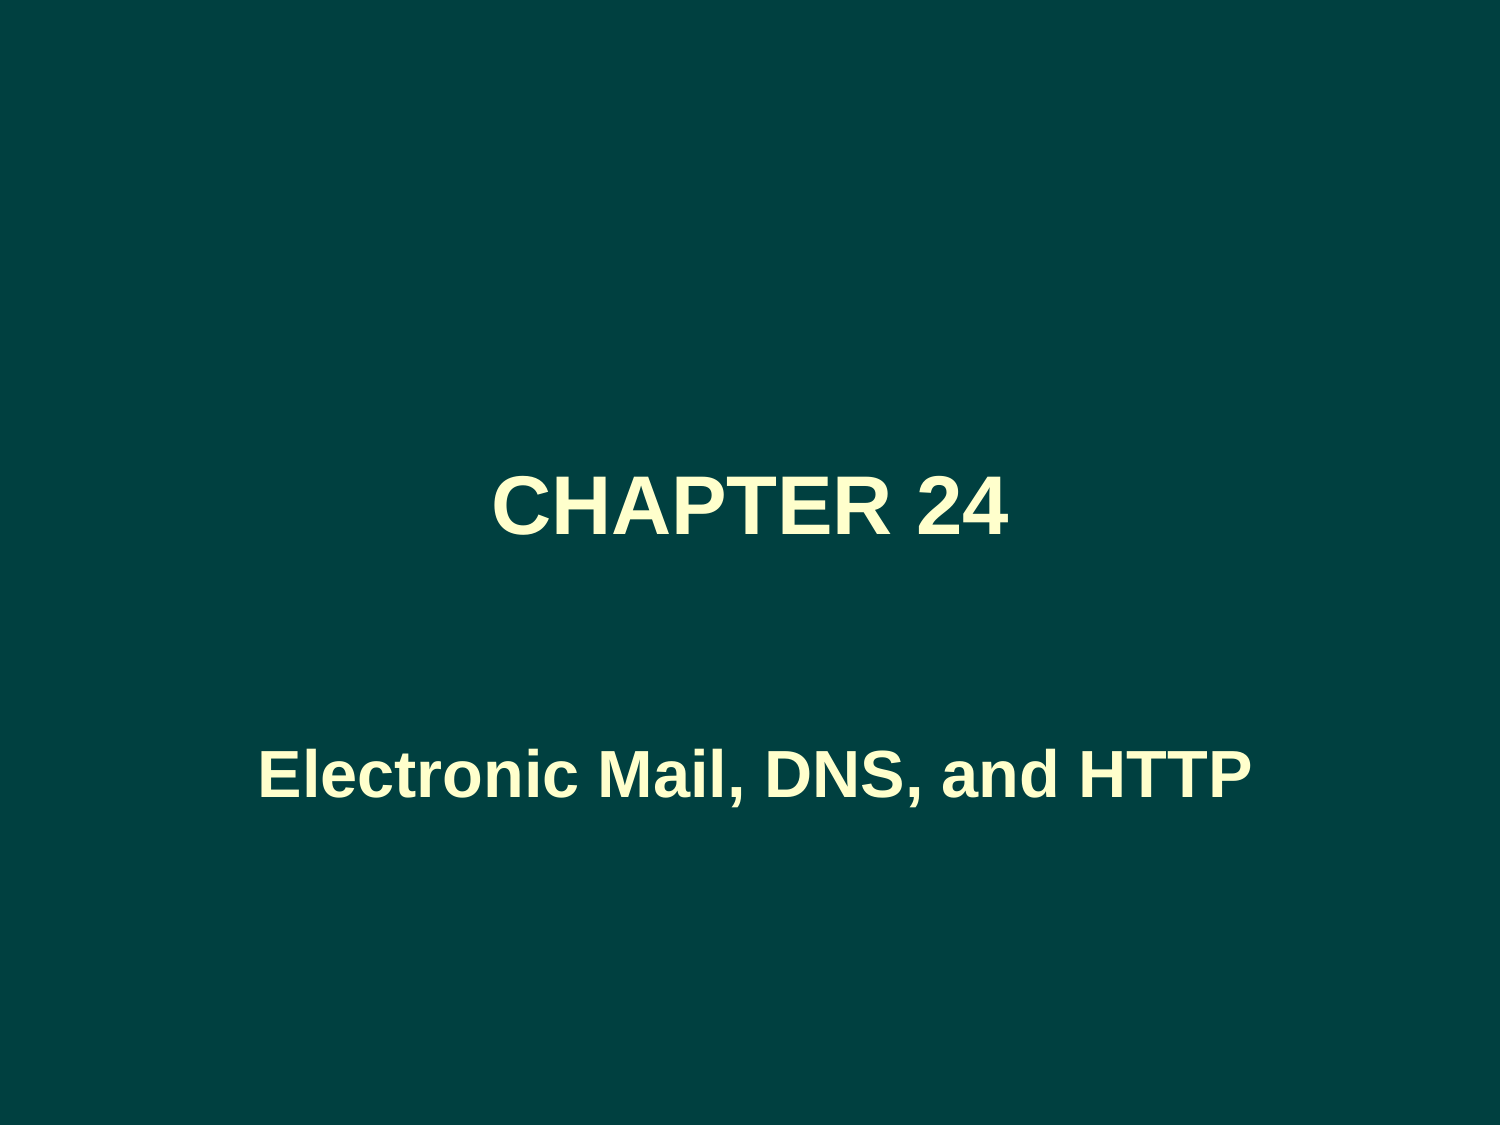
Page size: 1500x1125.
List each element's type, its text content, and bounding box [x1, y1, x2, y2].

list Chapter 24 [112, 312, 1388, 559]
title Electronic Mail, DNS, and HTTP [118, 722, 1394, 947]
